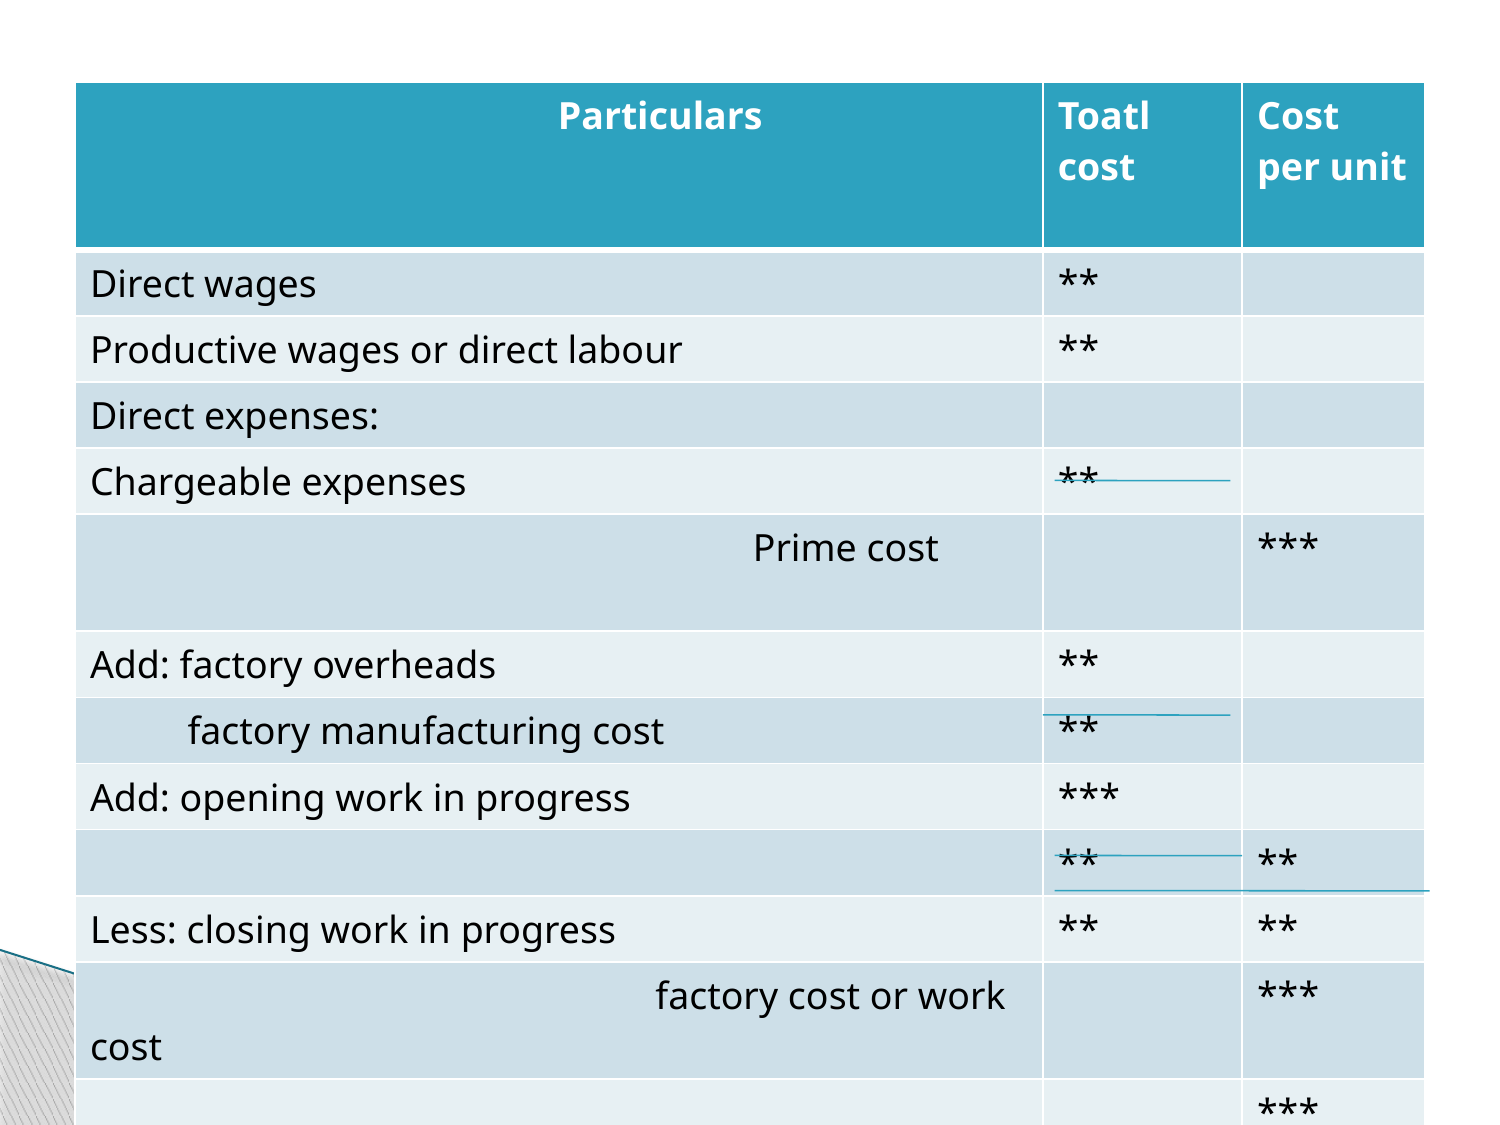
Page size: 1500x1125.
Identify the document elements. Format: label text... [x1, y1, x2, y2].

table_cell ** [1044, 897, 1241, 961]
table_cell Direct expenses: [76, 383, 1042, 447]
table_cell [1044, 515, 1241, 630]
table_cell [1243, 764, 1424, 829]
table_cell Prime cost [76, 515, 1042, 630]
table_cell Direct wages [76, 253, 1042, 315]
table_cell [76, 830, 1042, 895]
table_cell *** [1243, 515, 1424, 630]
table_cell Productive wages or direct labour [76, 317, 1042, 381]
table_cell [1243, 698, 1424, 763]
table_header Toatl cost [1044, 83, 1241, 247]
table_cell [1243, 317, 1424, 381]
table_cell Less: closing work in progress [76, 897, 1042, 961]
table_cell ** [1044, 317, 1241, 381]
table_cell ** [1044, 253, 1241, 315]
table_header Cost per unit [1243, 83, 1424, 247]
table_cell *** [1044, 764, 1241, 829]
table_cell Chargeable expenses [76, 449, 1042, 513]
table_cell *** [1243, 1080, 1424, 1125]
table_cell ** [1243, 830, 1424, 890]
table_cell Add: opening work in progress [76, 764, 1042, 829]
table_cell factory manufacturing cost [76, 698, 1042, 763]
table_cell [1044, 1080, 1241, 1125]
table_cell ** [1044, 830, 1241, 895]
table_cell ** [1044, 449, 1241, 513]
table_cell ** [1044, 632, 1241, 697]
table_cell *** [1243, 963, 1424, 1078]
table_cell ** [1044, 698, 1241, 763]
table_cell [1044, 383, 1241, 447]
table_cell Add: factory overheads [76, 632, 1042, 697]
table_cell factory cost or work cost [76, 963, 1042, 1078]
table_cell [1243, 253, 1424, 315]
table_cell [1243, 449, 1424, 513]
table_cell [1243, 632, 1424, 697]
table_cell [1044, 963, 1241, 1078]
table_cell [1243, 383, 1424, 447]
table_cell sales [76, 1080, 1042, 1125]
table_cell ** [1243, 902, 1424, 961]
table_header Particulars [76, 83, 1042, 247]
